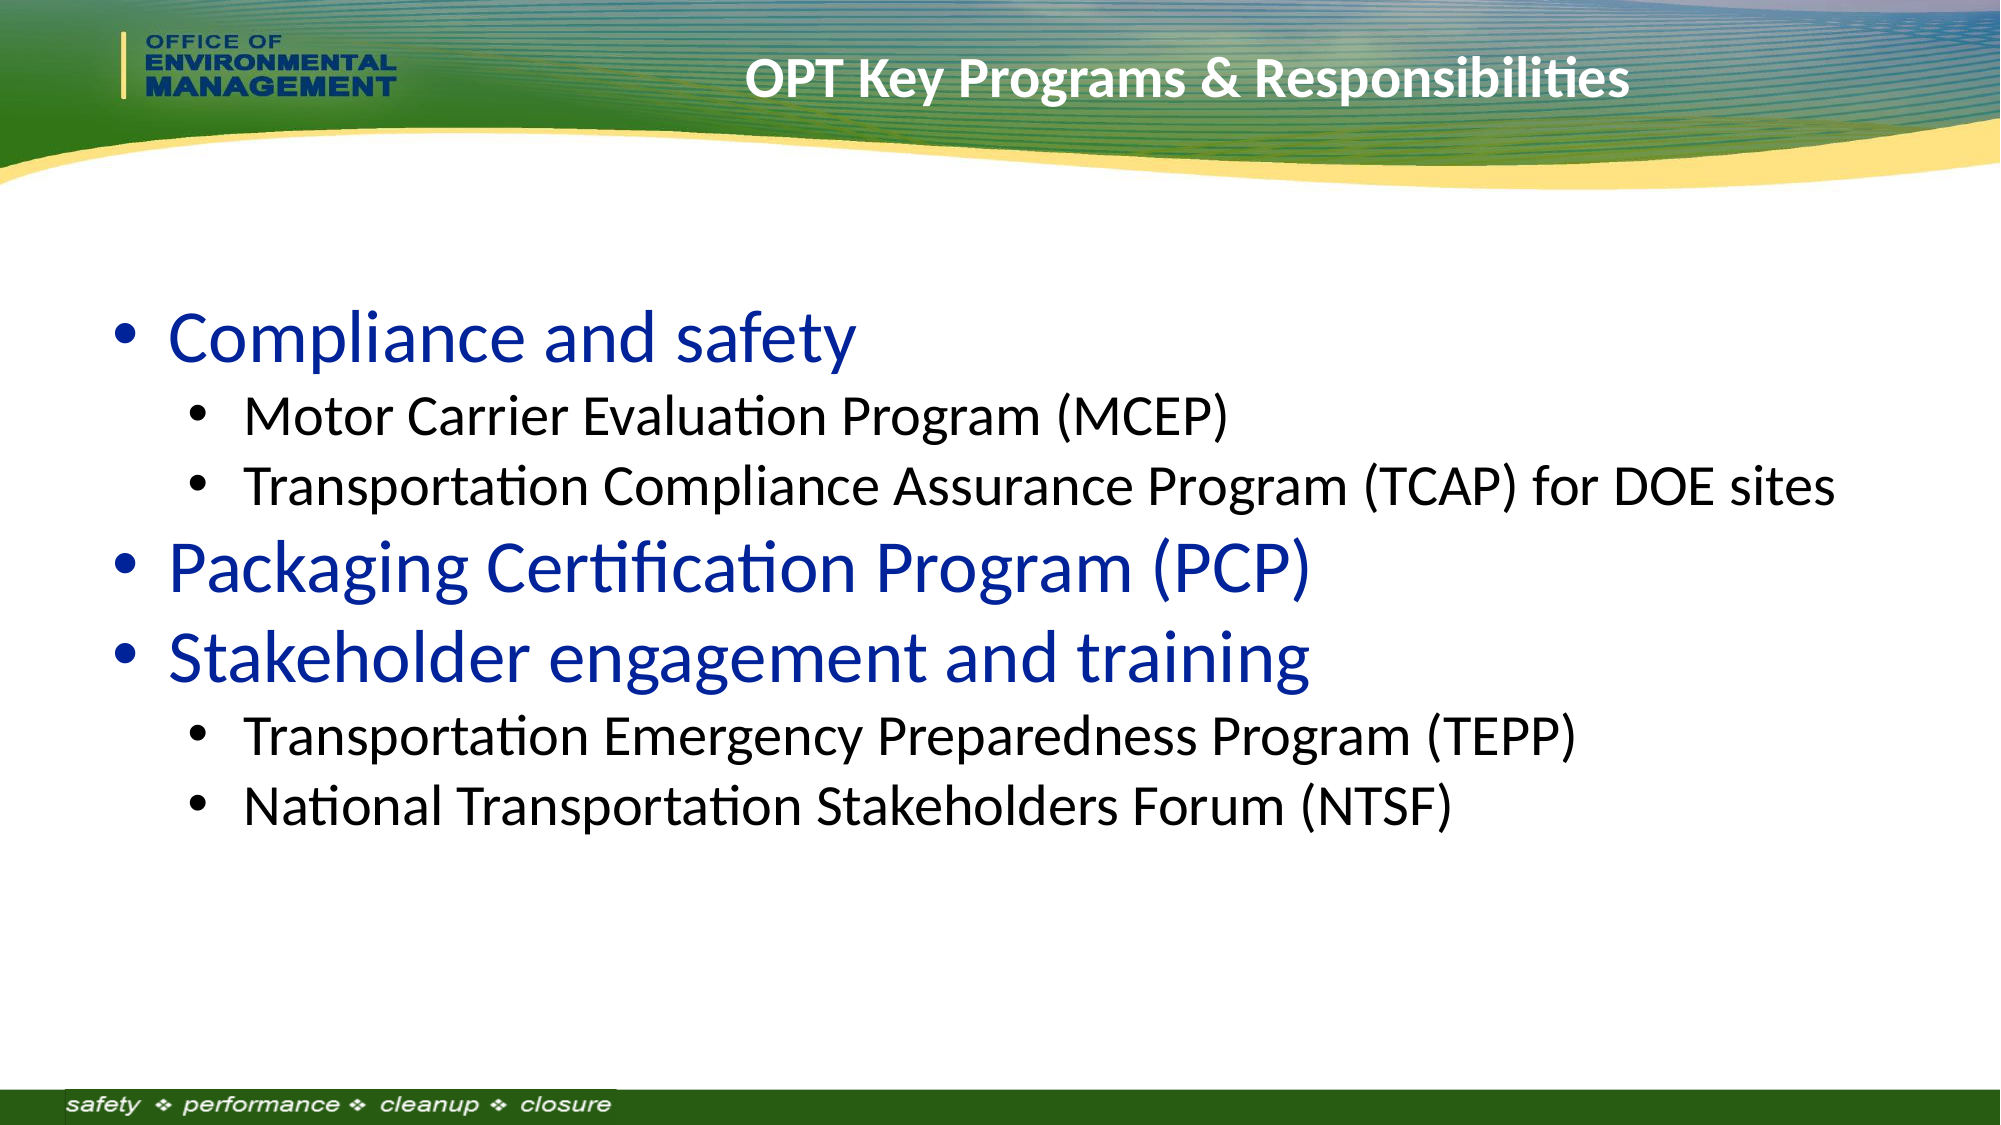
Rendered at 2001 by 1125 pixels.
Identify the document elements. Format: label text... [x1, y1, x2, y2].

picture [0, 0, 2000, 192]
list Compliance and safety Motor Carrier Evaluation Program (MCEP) Transportation Compliance Assurance Program (TCAP) for DOE sites Packaging Certification Program (PCP) Stakeholder engagement and training Transportation Emergency Preparedness Program (TEPP) National Transportation Stakeholders Forum (NTSF) [112, 287, 1925, 1030]
picture [60, 1089, 617, 1125]
title OPT Key Programs & Responsibilities [745, 39, 1750, 181]
